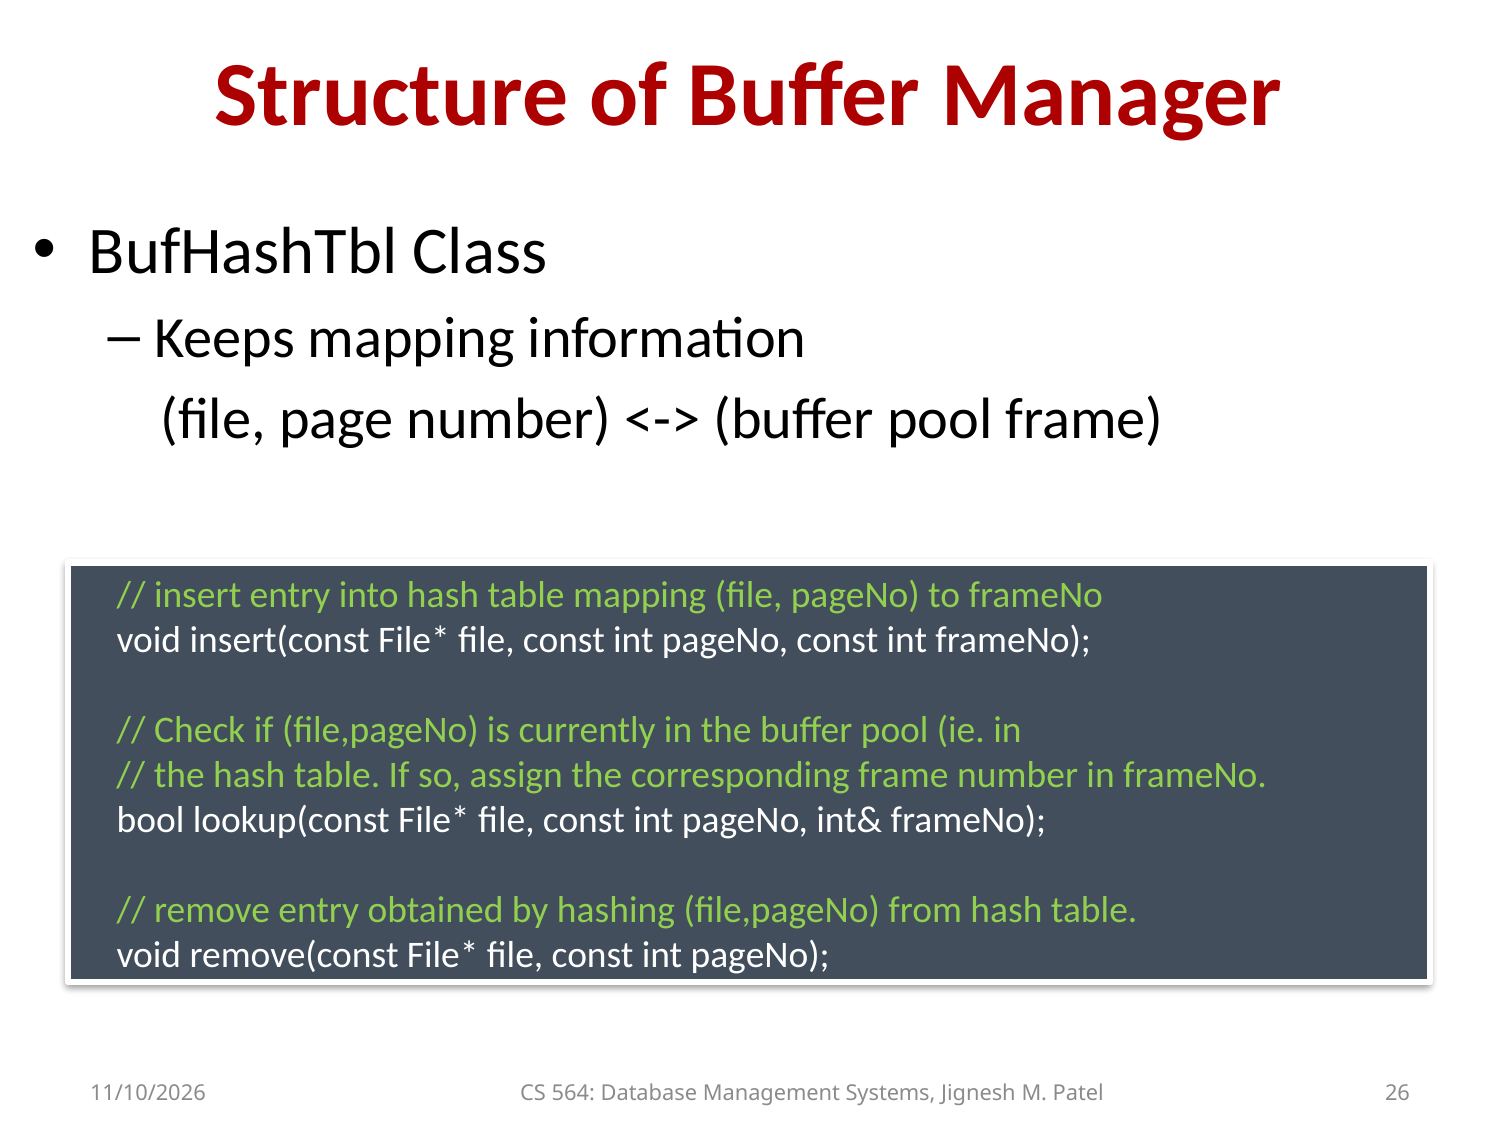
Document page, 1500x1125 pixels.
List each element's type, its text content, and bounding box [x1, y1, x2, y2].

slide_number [75, 1074, 425, 1113]
slide_number 26 [1200, 1074, 1425, 1113]
text_box // insert entry into hash table mapping (file, pageNo) to frameNo void insert(const File* file, const int pageNo, const int frameNo); // Check if (file,pageNo) is currently in the buffer pool (ie. in // the hash table. If so, assign the corresponding frame number in frameNo. bool lookup(const File* file, const int pageNo, int& frameNo); // remove entry obtained by hashing (file,pageNo) from hash table. void remove(const File* file, const int pageNo); [65, 559, 1433, 985]
title Structure of Buffer Manager [17, 15, 1481, 163]
footer CS 564: Database Management Systems, Jignesh M. Patel [450, 1074, 1175, 1113]
text_box BufHashTbl Class Keeps mapping information (file, page number) <-> (buffer pool frame) [17, 199, 1481, 1038]
